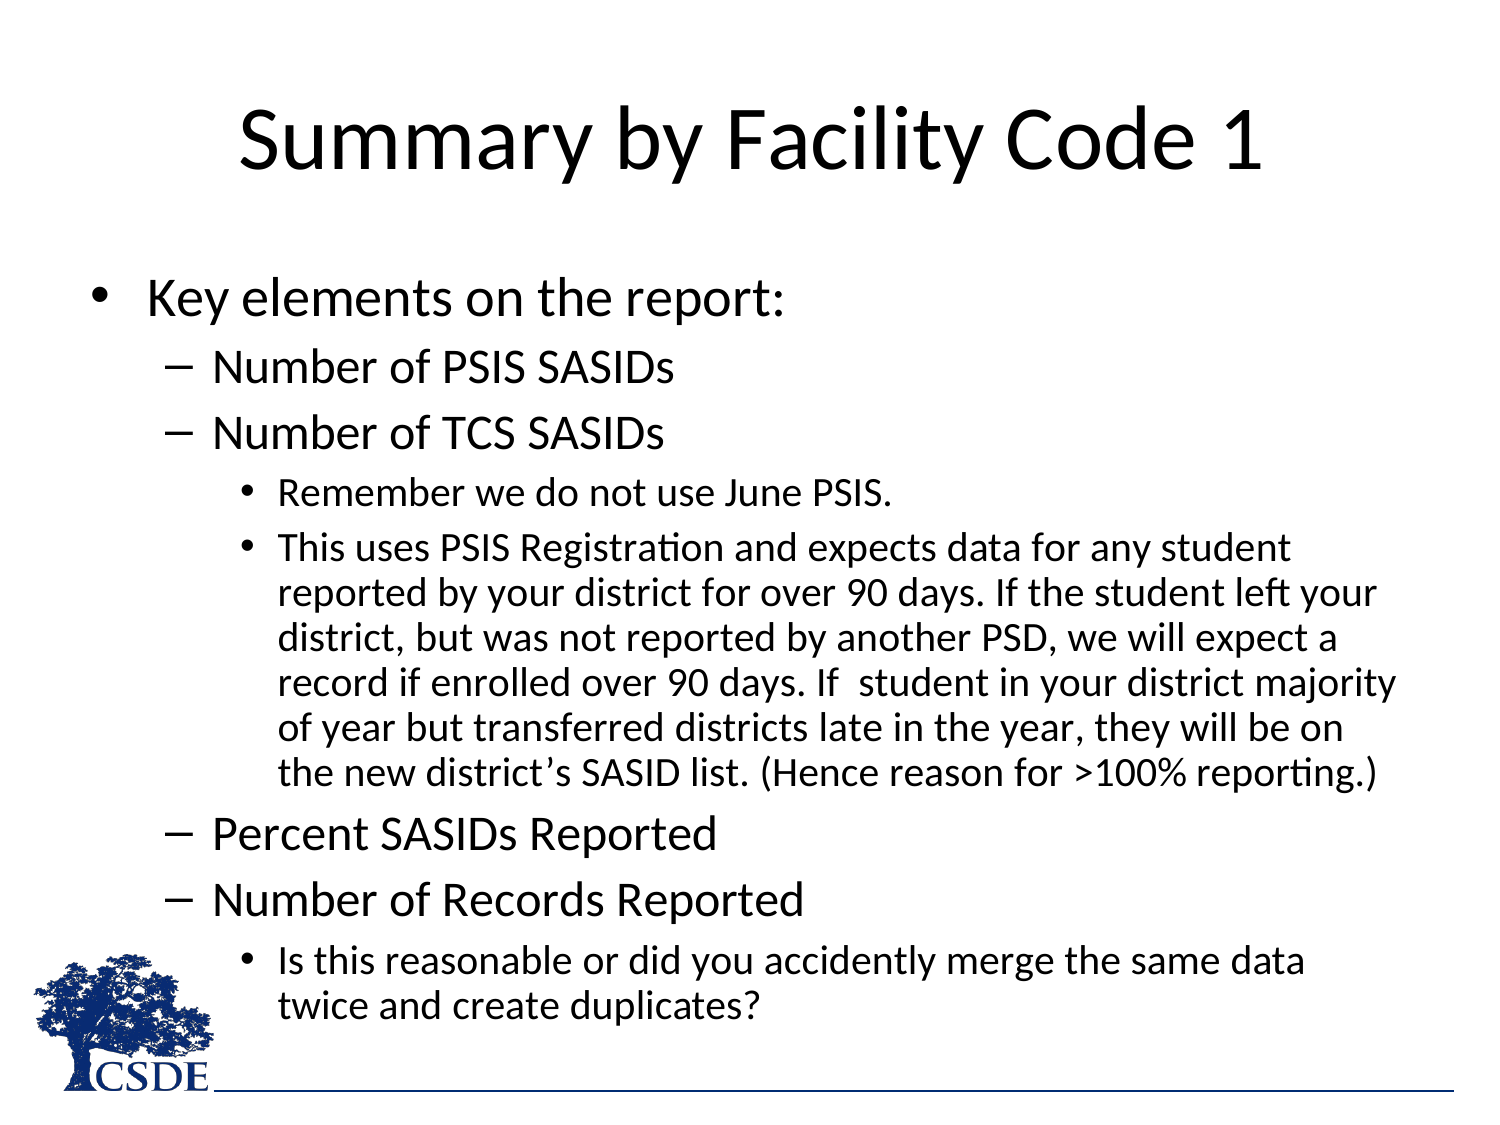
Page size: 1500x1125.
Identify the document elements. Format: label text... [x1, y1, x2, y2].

text_box Key elements on the report: Number of PSIS SASIDs Number of TCS SASIDs Remember we do not use June PSIS. This uses PSIS Registration and expects data for any student reported by your district for over 90 days. If the student left your district, but was not reported by another PSD, we will expect a record if enrolled over 90 days. If student in your district majority of year but transferred districts late in the year, they will be on the new district’s SASID list. (Hence reason for >100% reporting.) Percent SASIDs Reported Number of Records Reported Is this reasonable or did you accidently merge the same data twice and create duplicates? [87, 259, 1405, 1030]
title Summary by Facility Code 1 [116, 29, 1384, 259]
picture [33, 954, 214, 1091]
